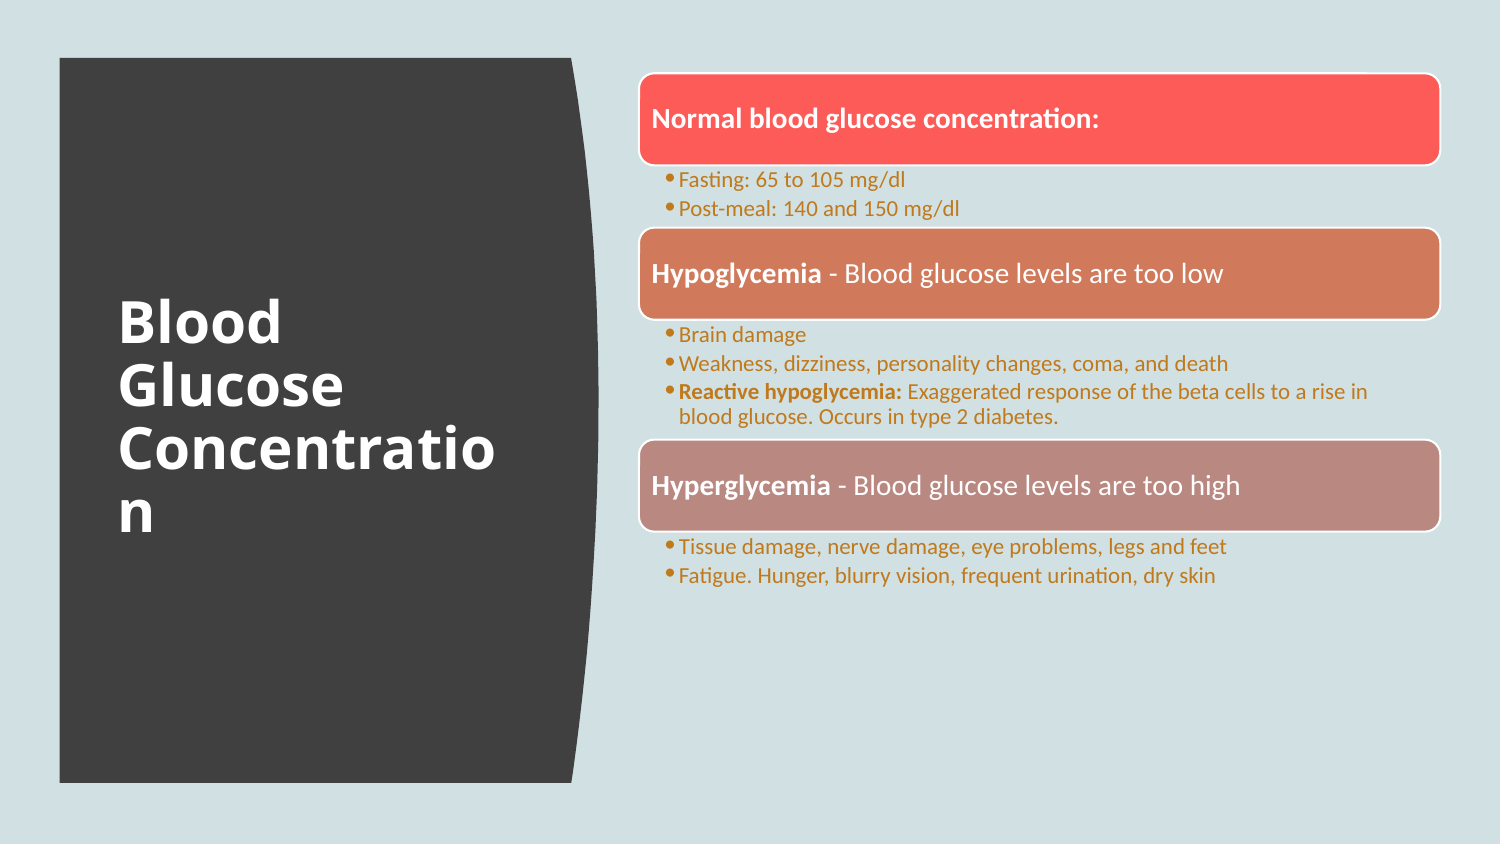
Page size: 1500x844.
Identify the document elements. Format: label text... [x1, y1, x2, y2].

text_box [59, 57, 599, 783]
title Blood Glucose Concentration [106, 124, 527, 715]
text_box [638, 73, 1441, 799]
